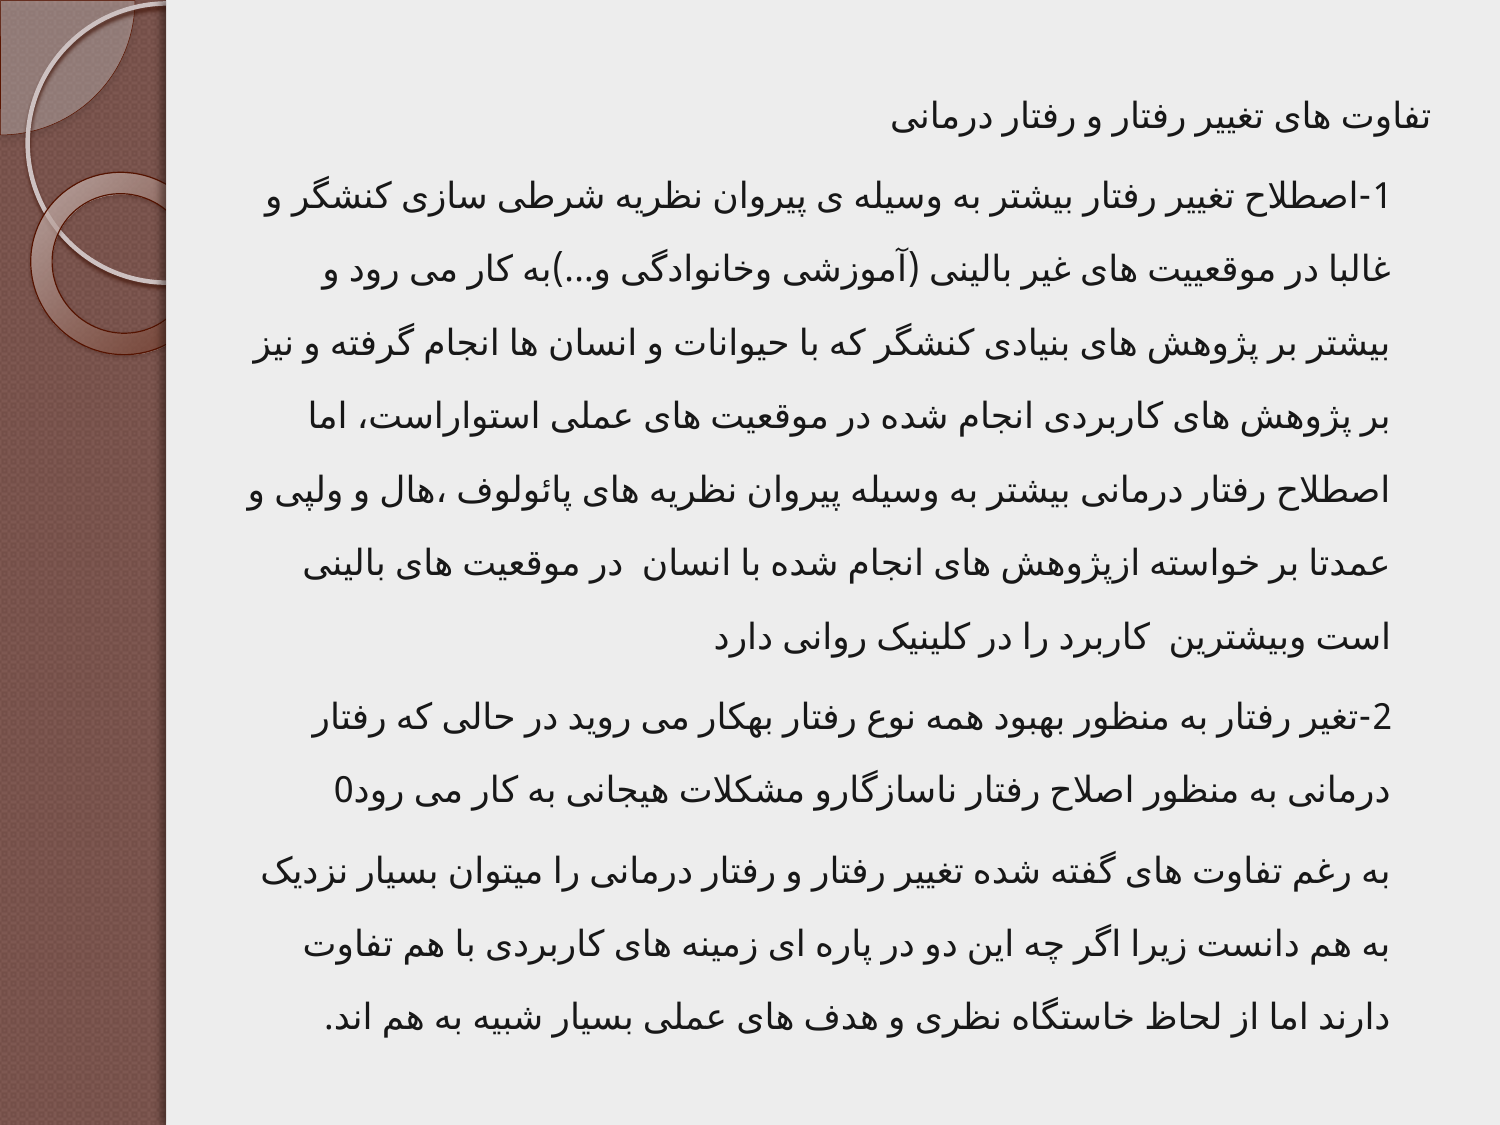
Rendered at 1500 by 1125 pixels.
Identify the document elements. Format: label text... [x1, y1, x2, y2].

list تفاوت های تغییر رفتار و رفتار درمانی 1-اصطلاح تغییر رفتار بیشتر به وسیله ی پیروان نظریه شرطی سازی کنشگر و غالبا در موقعییت های غیر بالینی (آموزشی وخانوادگی و...)به کار می رود و بیشتر بر پژوهش های بنیادی کنشگر که با حیوانات و انسان ها انجام گرفته و نیز بر پژوهش های کاربردی انجام شده در موقعیت های عملی استواراست، اما اصطلاح رفتار درمانی بیشتر به وسیله پیروان نظریه های پائولوف ،هال و ولپی و عمدتا بر خواسته ازپژوهش های انجام شده با انسان در موقعیت های بالینی است وبیشترین کاربرد را در کلینیک روانی دارد 2-تغیر رفتار به منظور بهبود همه نوع رفتار بهکار می روید در حالی که رفتار درمانی به منظور اصلاح رفتار ناسازگارو مشکلات هیجانی به کار می رود0 به رغم تفاوت های گفته شده تغییر رفتار و رفتار درمانی را میتوان بسیار نزدیک به هم دانست زیرا اگر چه این دو در پاره ای زمینه های کاربردی با هم تفاوت دارند اما از لحاظ خاستگاه نظری و هدف های عملی بسیار شبیه به هم اند. [225, 54, 1459, 1083]
